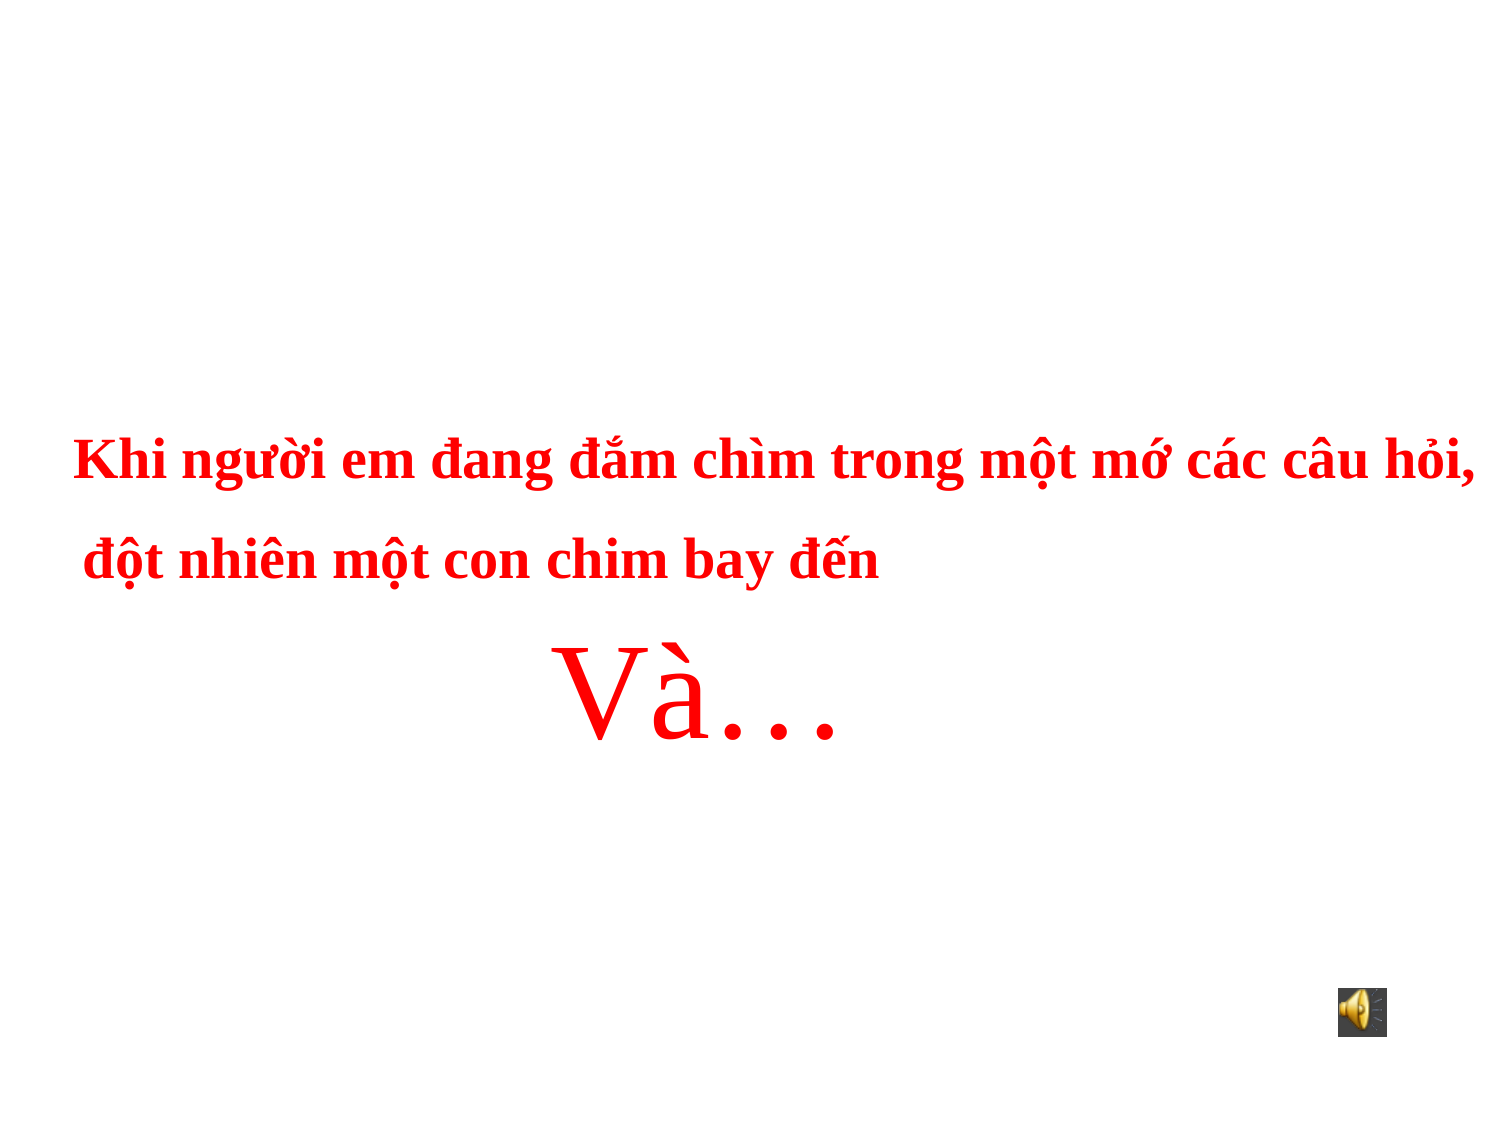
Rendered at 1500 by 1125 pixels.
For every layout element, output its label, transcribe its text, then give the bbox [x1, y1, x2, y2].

text_box đột nhiên một con chim bay đến [67, 513, 895, 598]
text_box Khi người em đang đắm chìm trong một mớ các câu hỏi, [58, 413, 1493, 498]
text_box Và… [535, 593, 898, 773]
picture [1337, 987, 1388, 1038]
